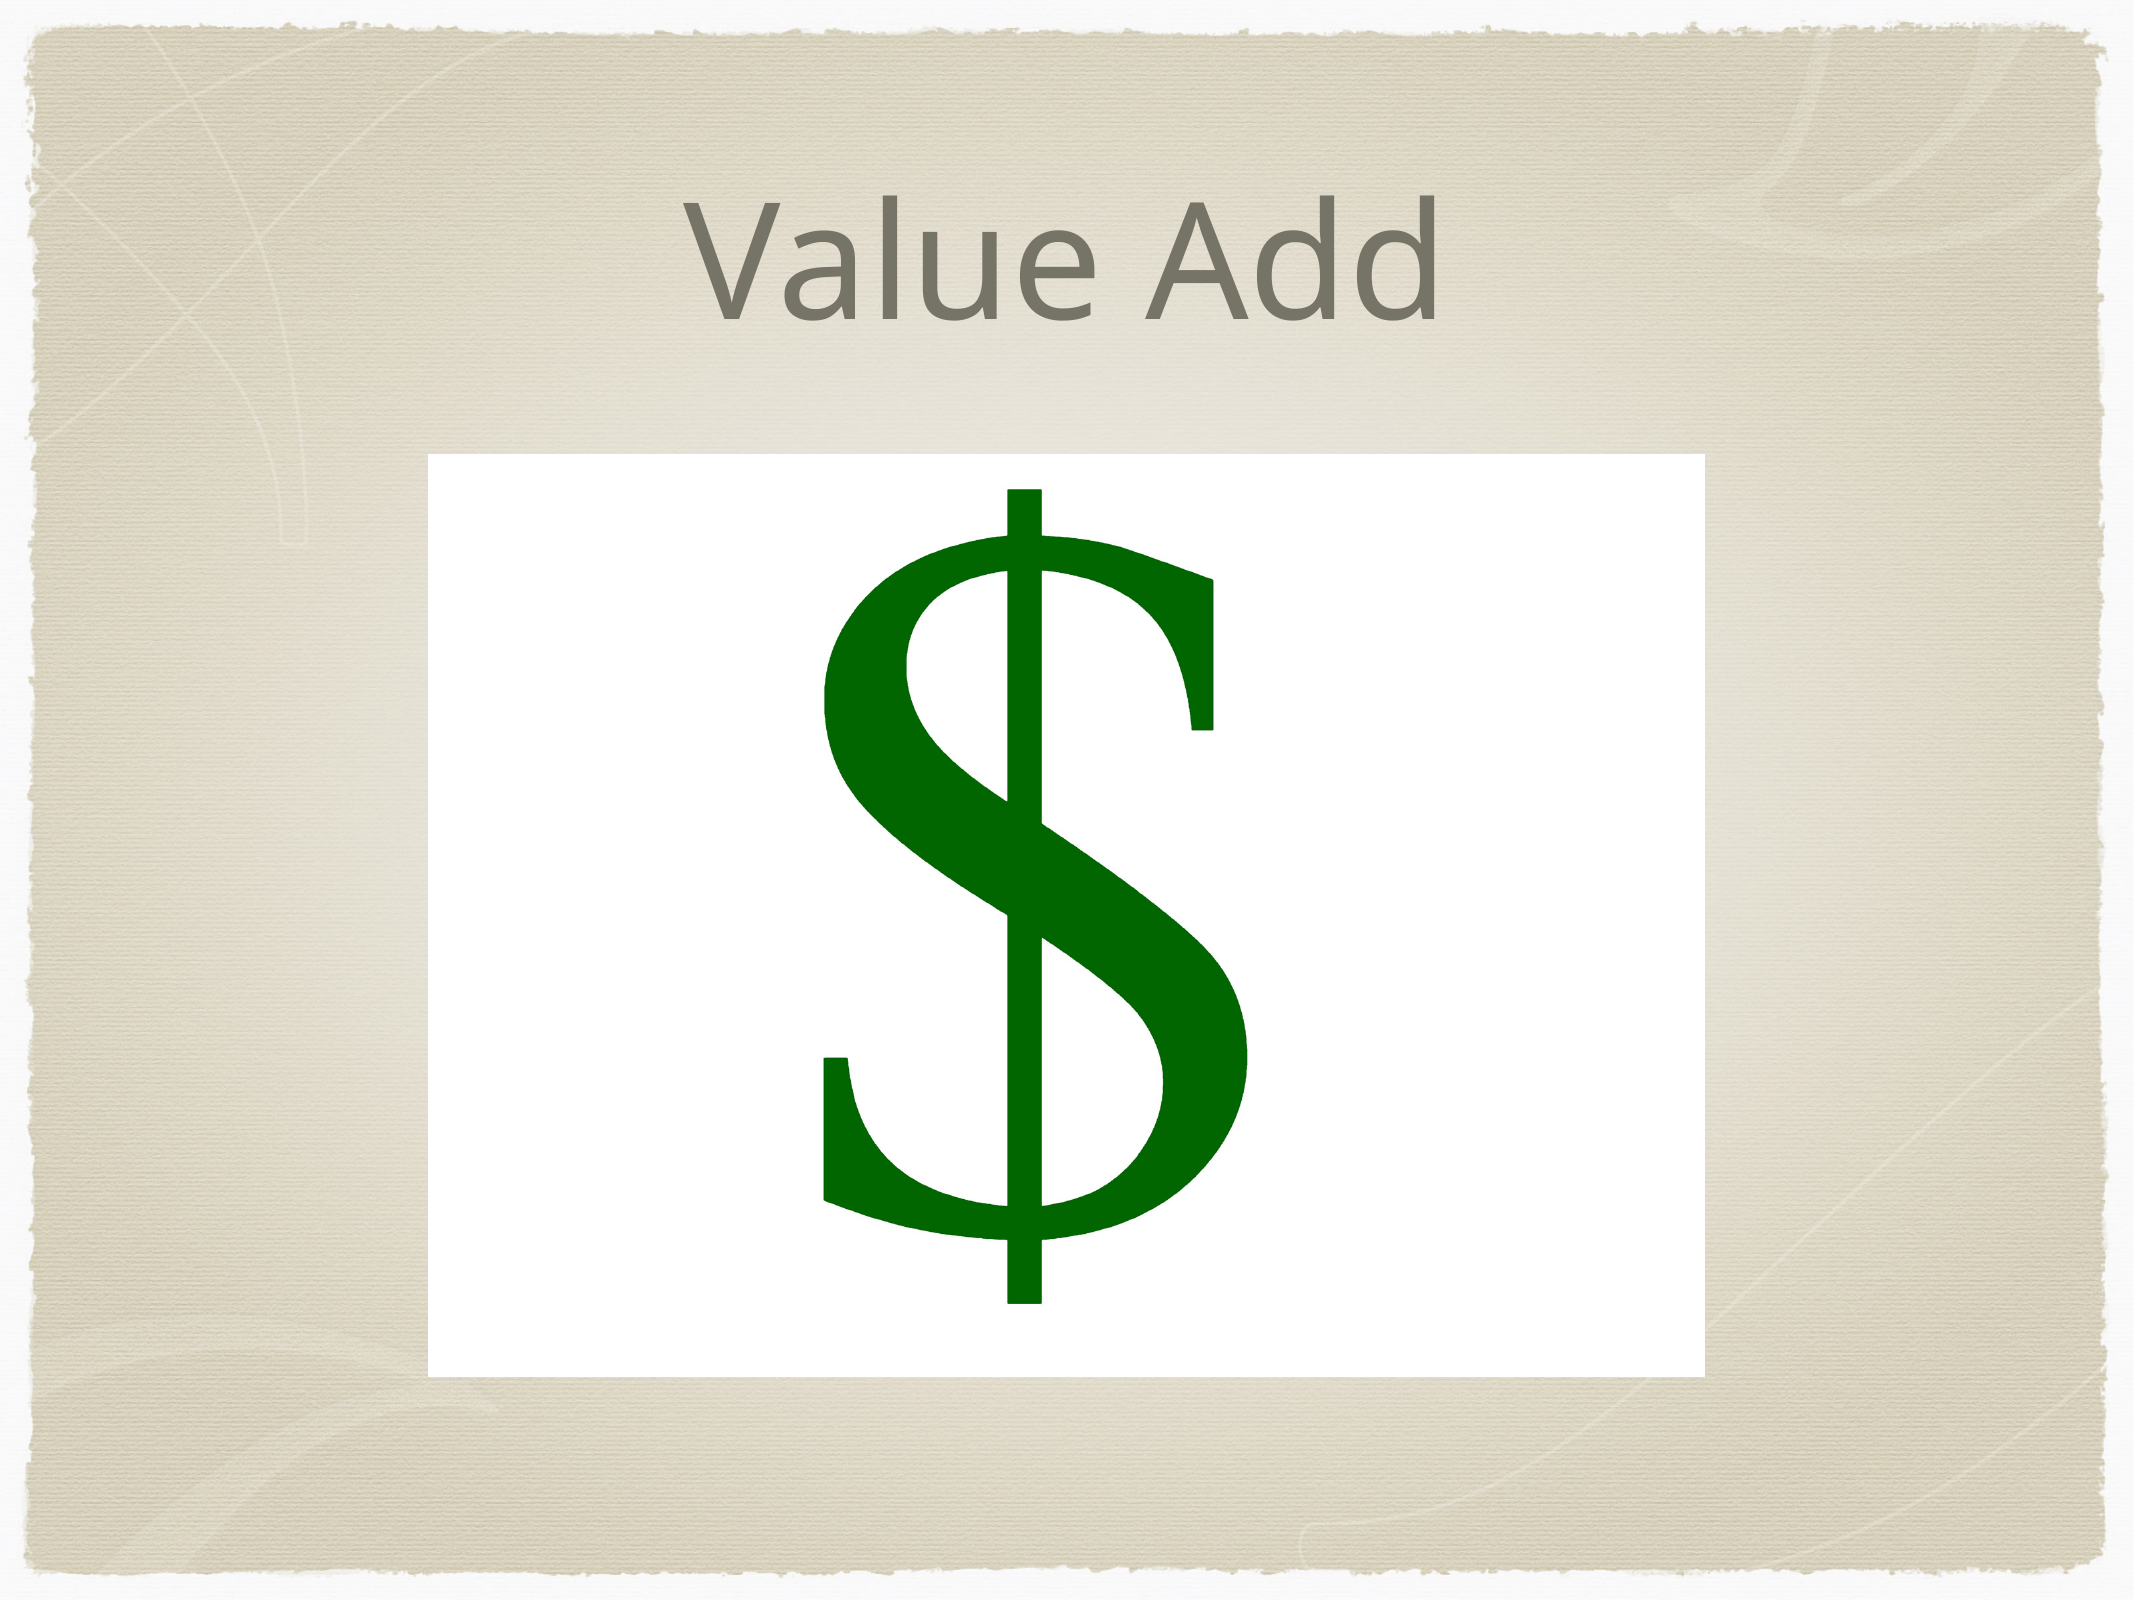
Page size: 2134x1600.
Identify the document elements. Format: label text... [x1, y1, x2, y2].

picture [0, 0, 2134, 1600]
title Value Add [128, 53, 2005, 455]
